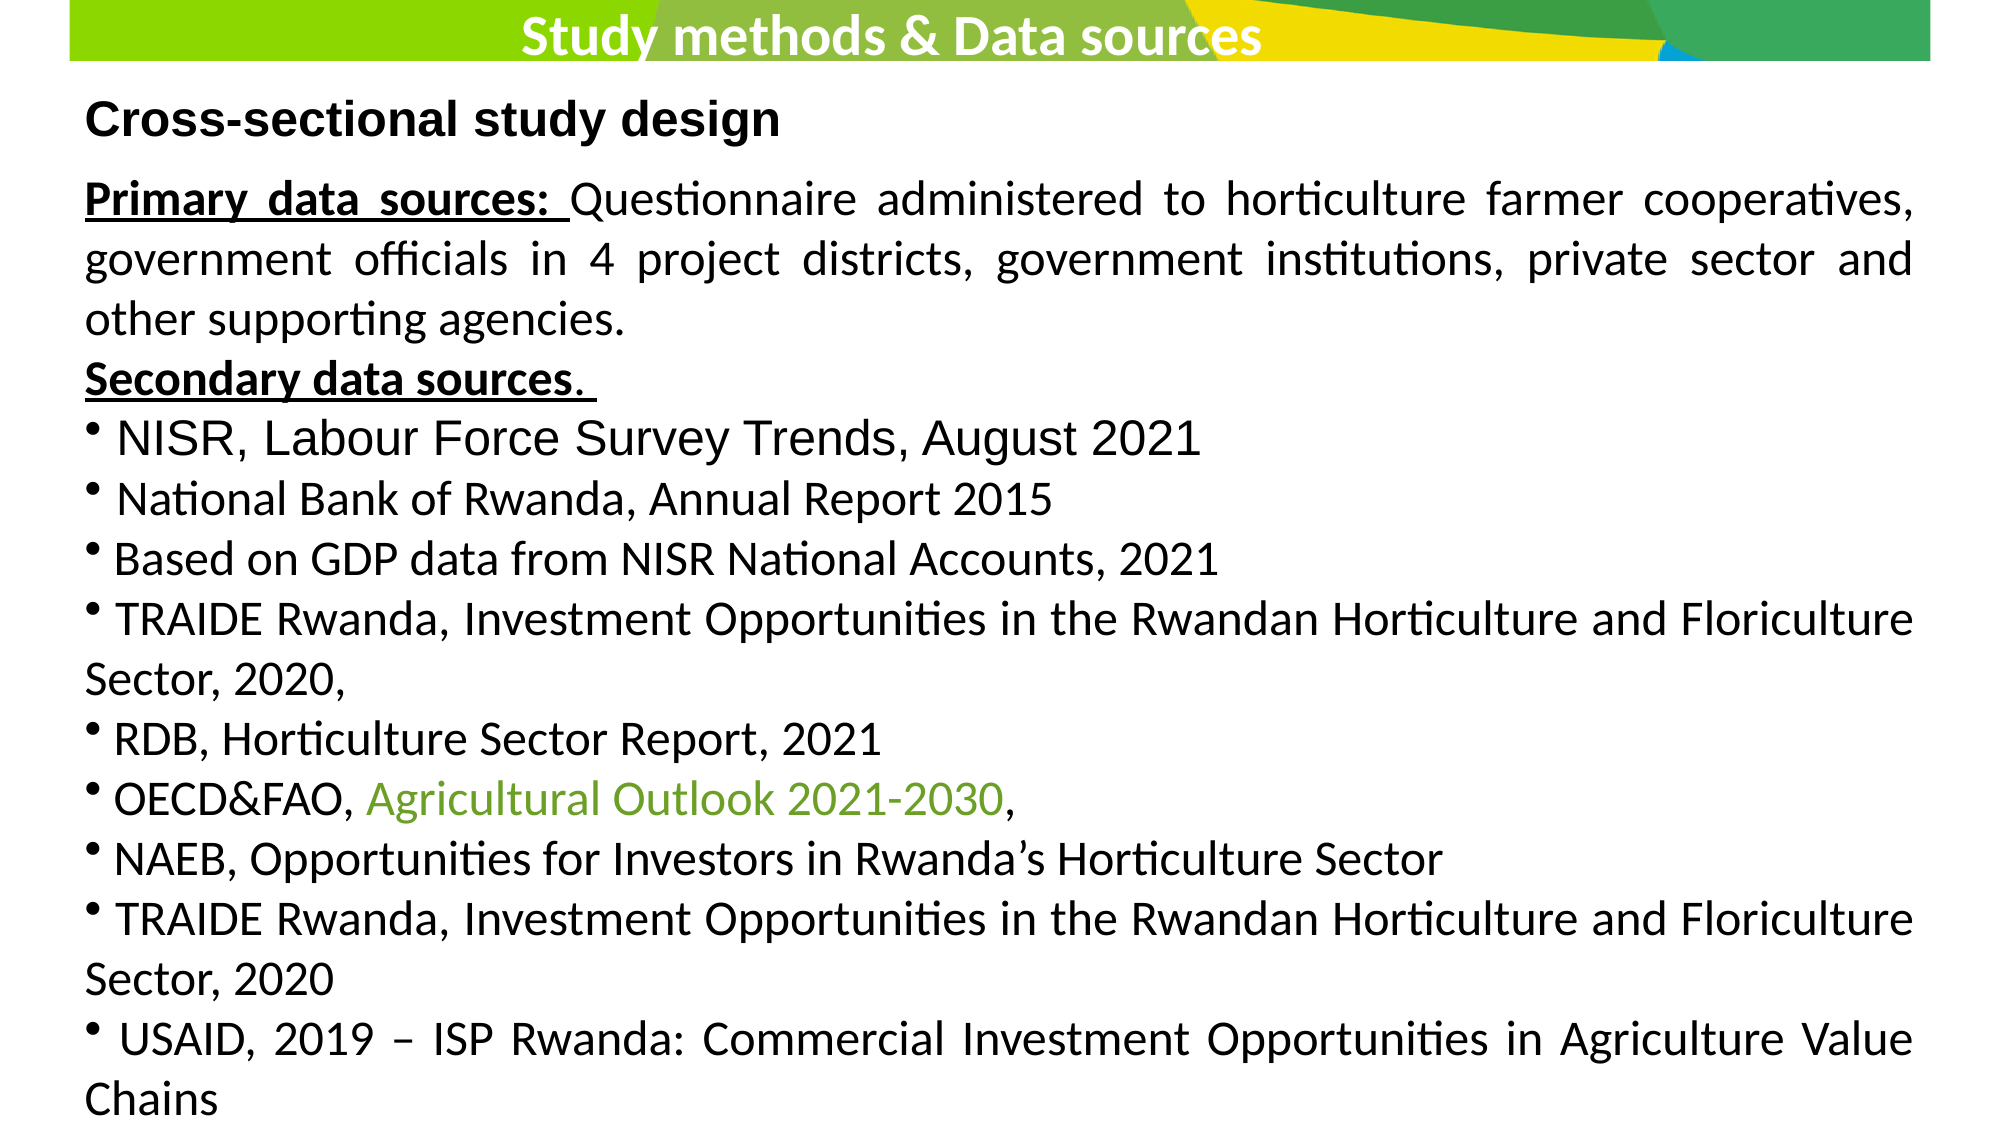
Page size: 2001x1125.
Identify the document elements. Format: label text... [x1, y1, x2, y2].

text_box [69, 0, 1931, 108]
text_box Cross-sectional study design Primary data sources: Questionnaire administered to horticulture farmer cooperatives, government officials in 4 project districts, government institutions, private sector and other supporting agencies. Secondary data sources. NISR, Labour Force Survey Trends, August 2021 National Bank of Rwanda, Annual Report 2015 Based on GDP data from NISR National Accounts, 2021 TRAIDE Rwanda, Investment Opportunities in the Rwandan Horticulture and Floriculture Sector, 2020, RDB, Horticulture Sector Report, 2021 OECD&FAO, Agricultural Outlook 2021-2030, NAEB, Opportunities for Investors in Rwanda’s Horticulture Sector TRAIDE Rwanda, Investment Opportunities in the Rwandan Horticulture and Floriculture Sector, 2020 USAID, 2019 – ISP Rwanda: Commercial Investment Opportunities in Agriculture Value Chains [69, 117, 1931, 1125]
